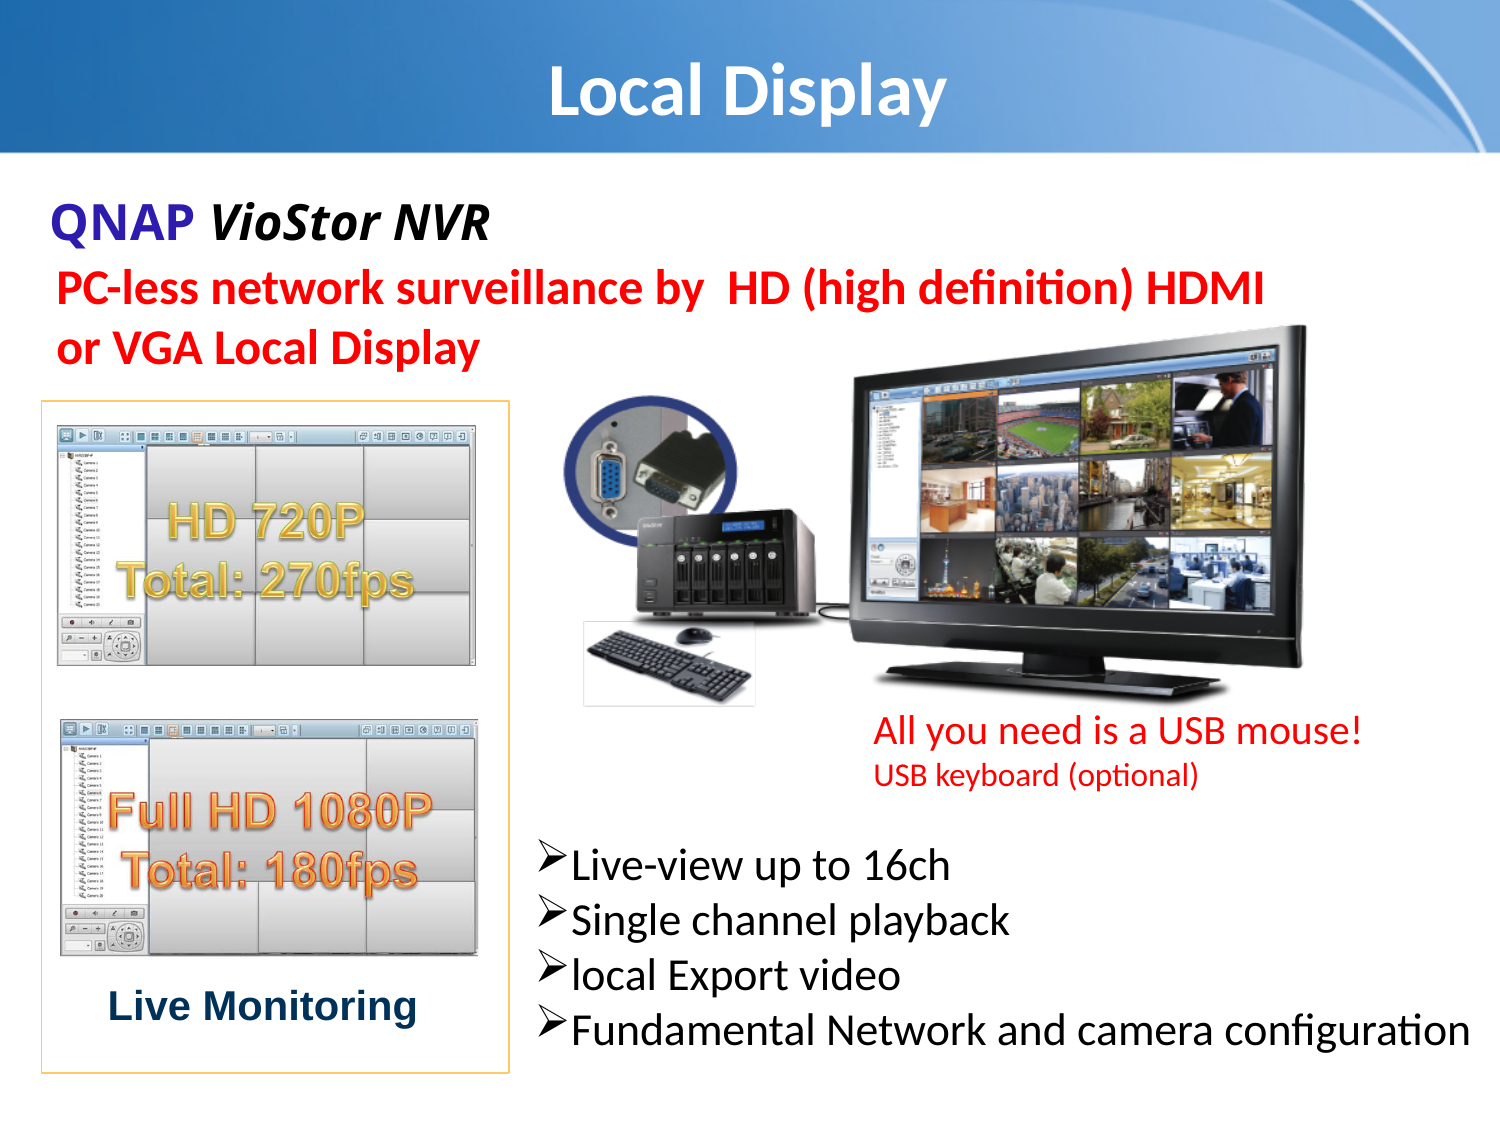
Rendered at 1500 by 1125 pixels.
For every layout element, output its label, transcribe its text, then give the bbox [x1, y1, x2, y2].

text_box Live-view up to 16ch Single channel playback local Export video Fundamental Network and camera configuration [519, 827, 1500, 1062]
text_box All you need is a USB mouse! USB keyboard (optional) [858, 695, 1412, 801]
text_box PC-less network surveillance by HD (high definition) HDMI or VGA Local Display [41, 246, 1296, 382]
text_box QNAP VioStor NVR [34, 183, 634, 258]
picture [0, 0, 1500, 1125]
title Local Display [48, 43, 1448, 150]
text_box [41, 400, 510, 1074]
